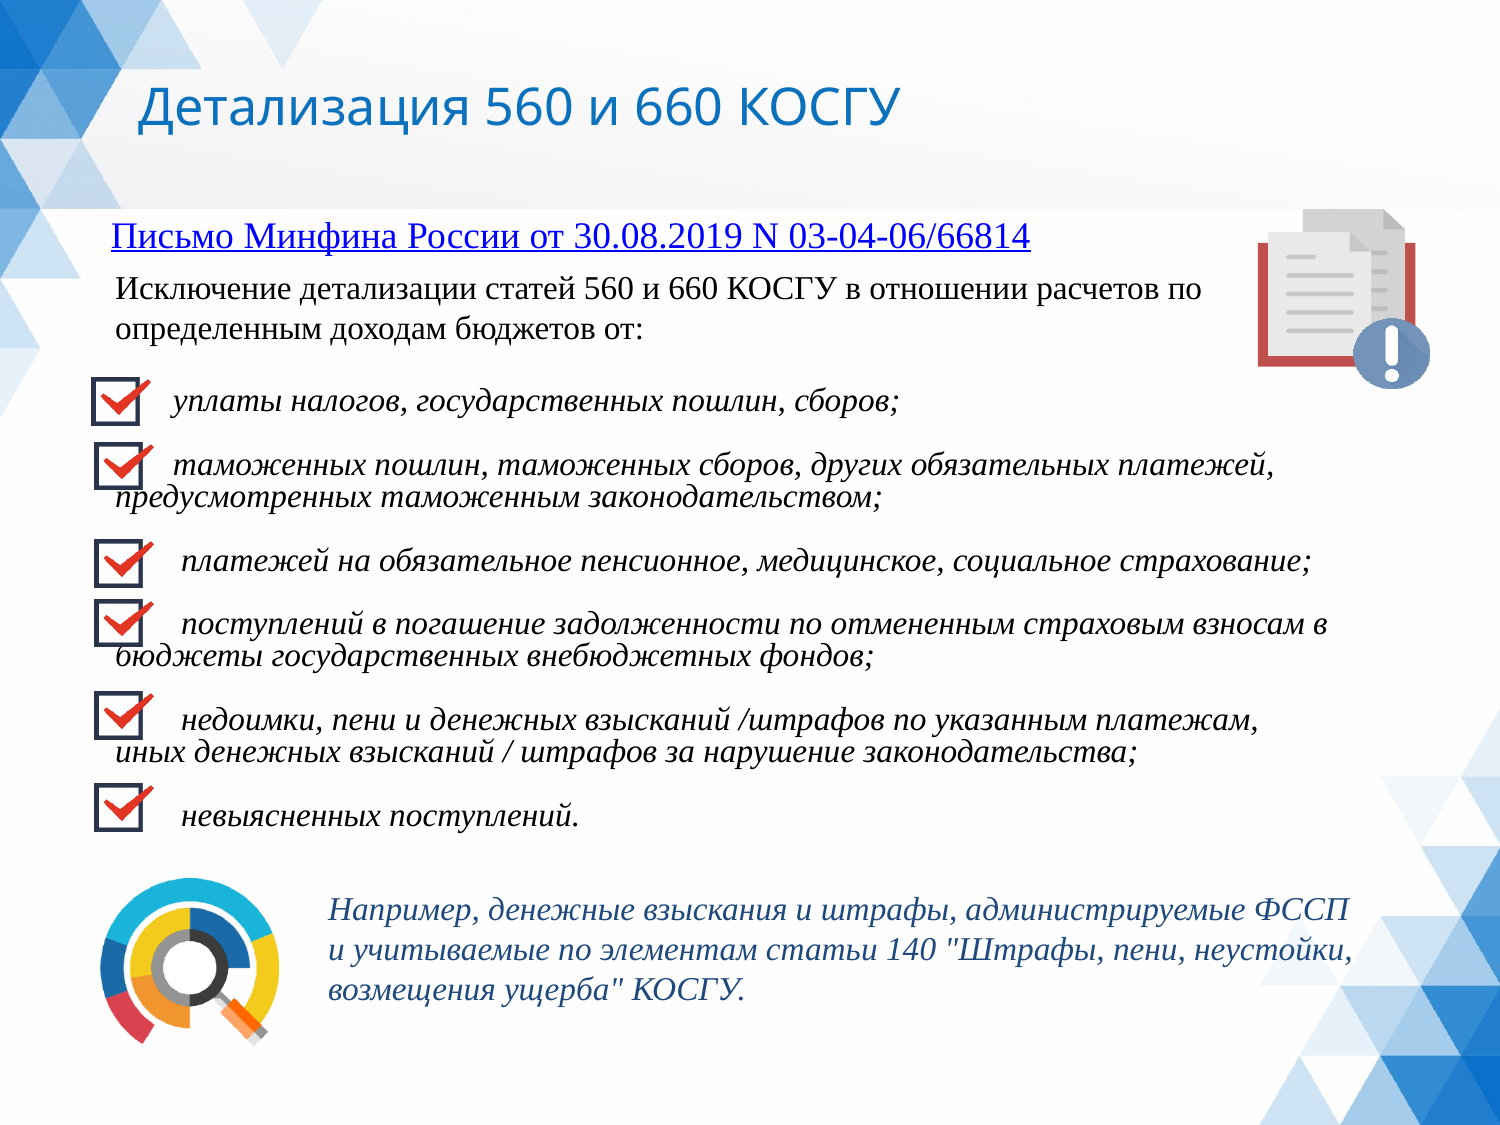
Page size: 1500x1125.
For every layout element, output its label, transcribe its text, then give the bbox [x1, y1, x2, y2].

picture [0, 0, 1500, 1125]
text_box Исключение детализации статей 560 и 660 КОСГУ в отношении расчетов по определенным доходам бюджетов от: уплаты налогов, государственных пошлин, сборов; таможенных пошлин, таможенных сборов, других обязательных платежей, предусмотренных таможенным законодательством; платежей на обязательное пенсионное, медицинское, социальное страхование; поступлений в погашение задолженности по отмененным страховым взносам в бюджеты государственных внебюджетных фондов; недоимки, пени и денежных взысканий /штрафов по указанным платежам, иных денежных взысканий / штрафов за нарушение законодательства; невыясненных поступлений. [100, 309, 1353, 872]
text_box Письмо Минфина России от 30.08.2019 N 03-04-06/66814 [96, 203, 1266, 309]
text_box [100, 878, 279, 1046]
text_box Детализация 560 и 660 КОСГУ [123, 66, 1500, 144]
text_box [1257, 209, 1431, 389]
text_box Например, денежные взыскания и штрафы, администрируемые ФССП и учитываемые по элементам статьи 140 "Штрафы, пени, неустойки, возмещения ущерба" КОСГУ. [313, 879, 1377, 1015]
